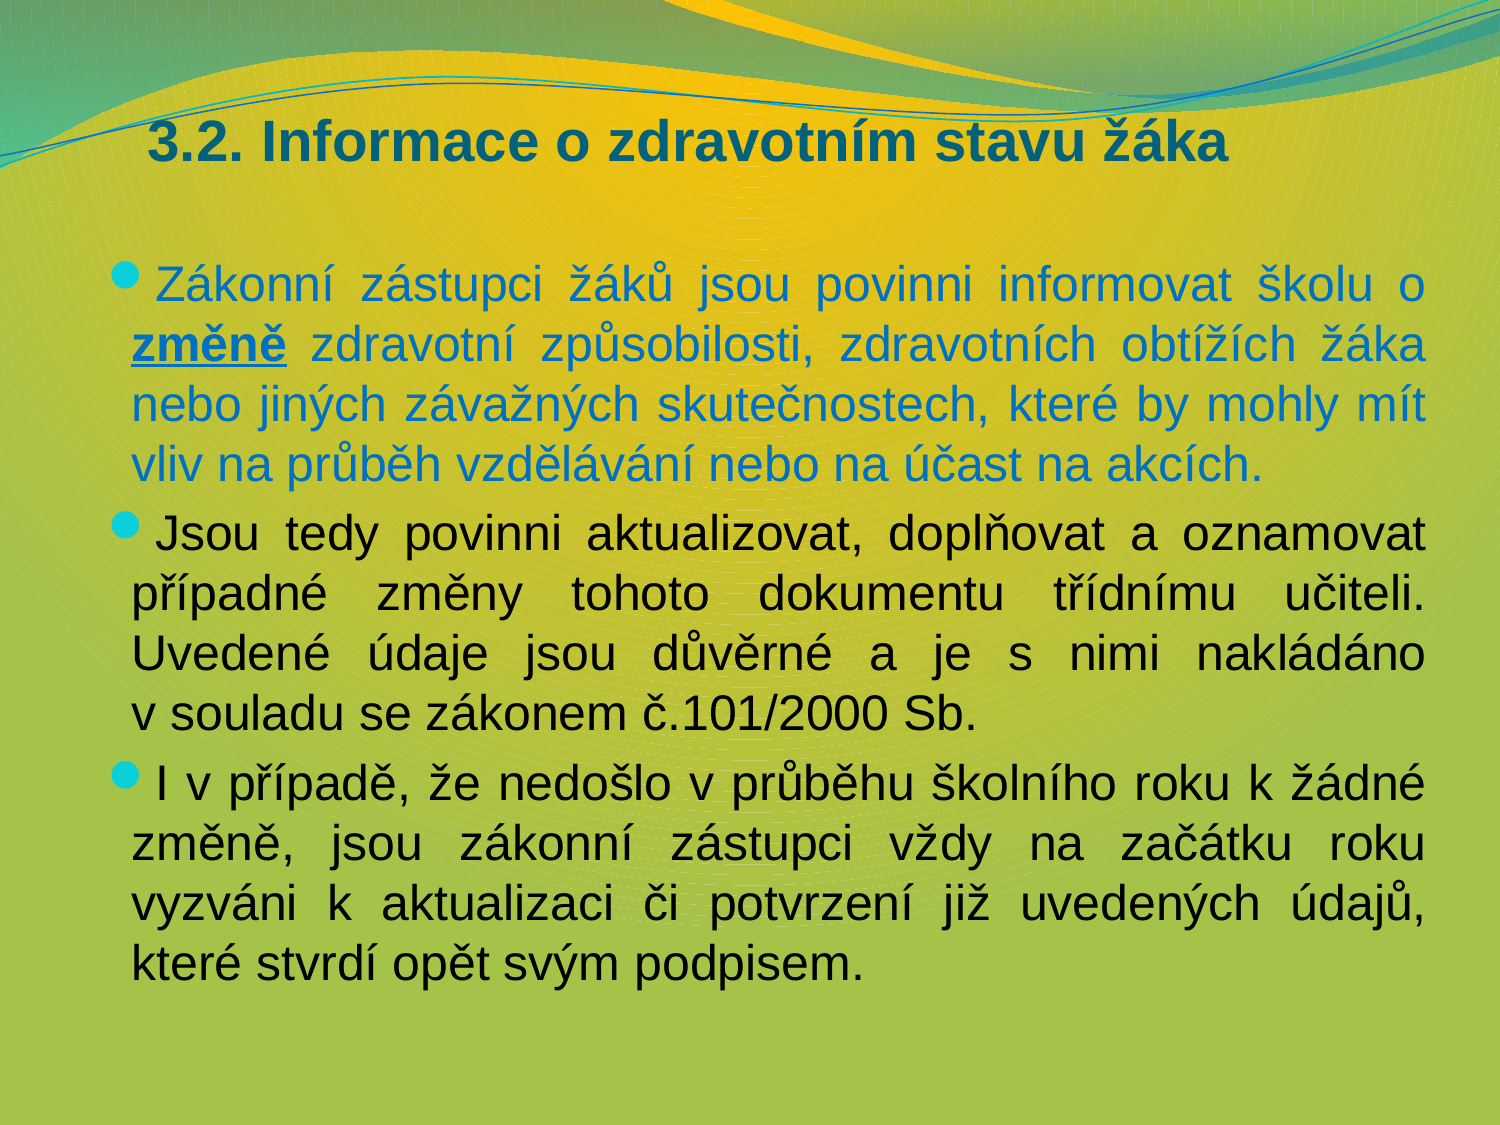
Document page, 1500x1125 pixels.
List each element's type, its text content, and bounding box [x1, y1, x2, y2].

list Zákonní zástupci žáků jsou povinni informovat školu o změně zdravotní způsobilosti, zdravotních obtížích žáka nebo jiných závažných skutečnostech, které by mohly mít vliv na průběh vzdělávání nebo na účast na akcích. Jsou tedy povinni aktualizovat, doplňovat a oznamovat případné změny tohoto dokumentu třídnímu učiteli. Uvedené údaje jsou důvěrné a je s nimi nakládáno v souladu se zákonem č.101/2000 Sb. I v případě, že nedošlo v průběhu školního roku k žádné změně, jsou zákonní zástupci vždy na začátku roku vyzváni k aktualizaci či potvrzení již uvedených údajů, které stvrdí opět svým podpisem. [71, 243, 1442, 999]
title 3.2. Informace o zdravotním stavu žáka [147, 54, 1448, 173]
